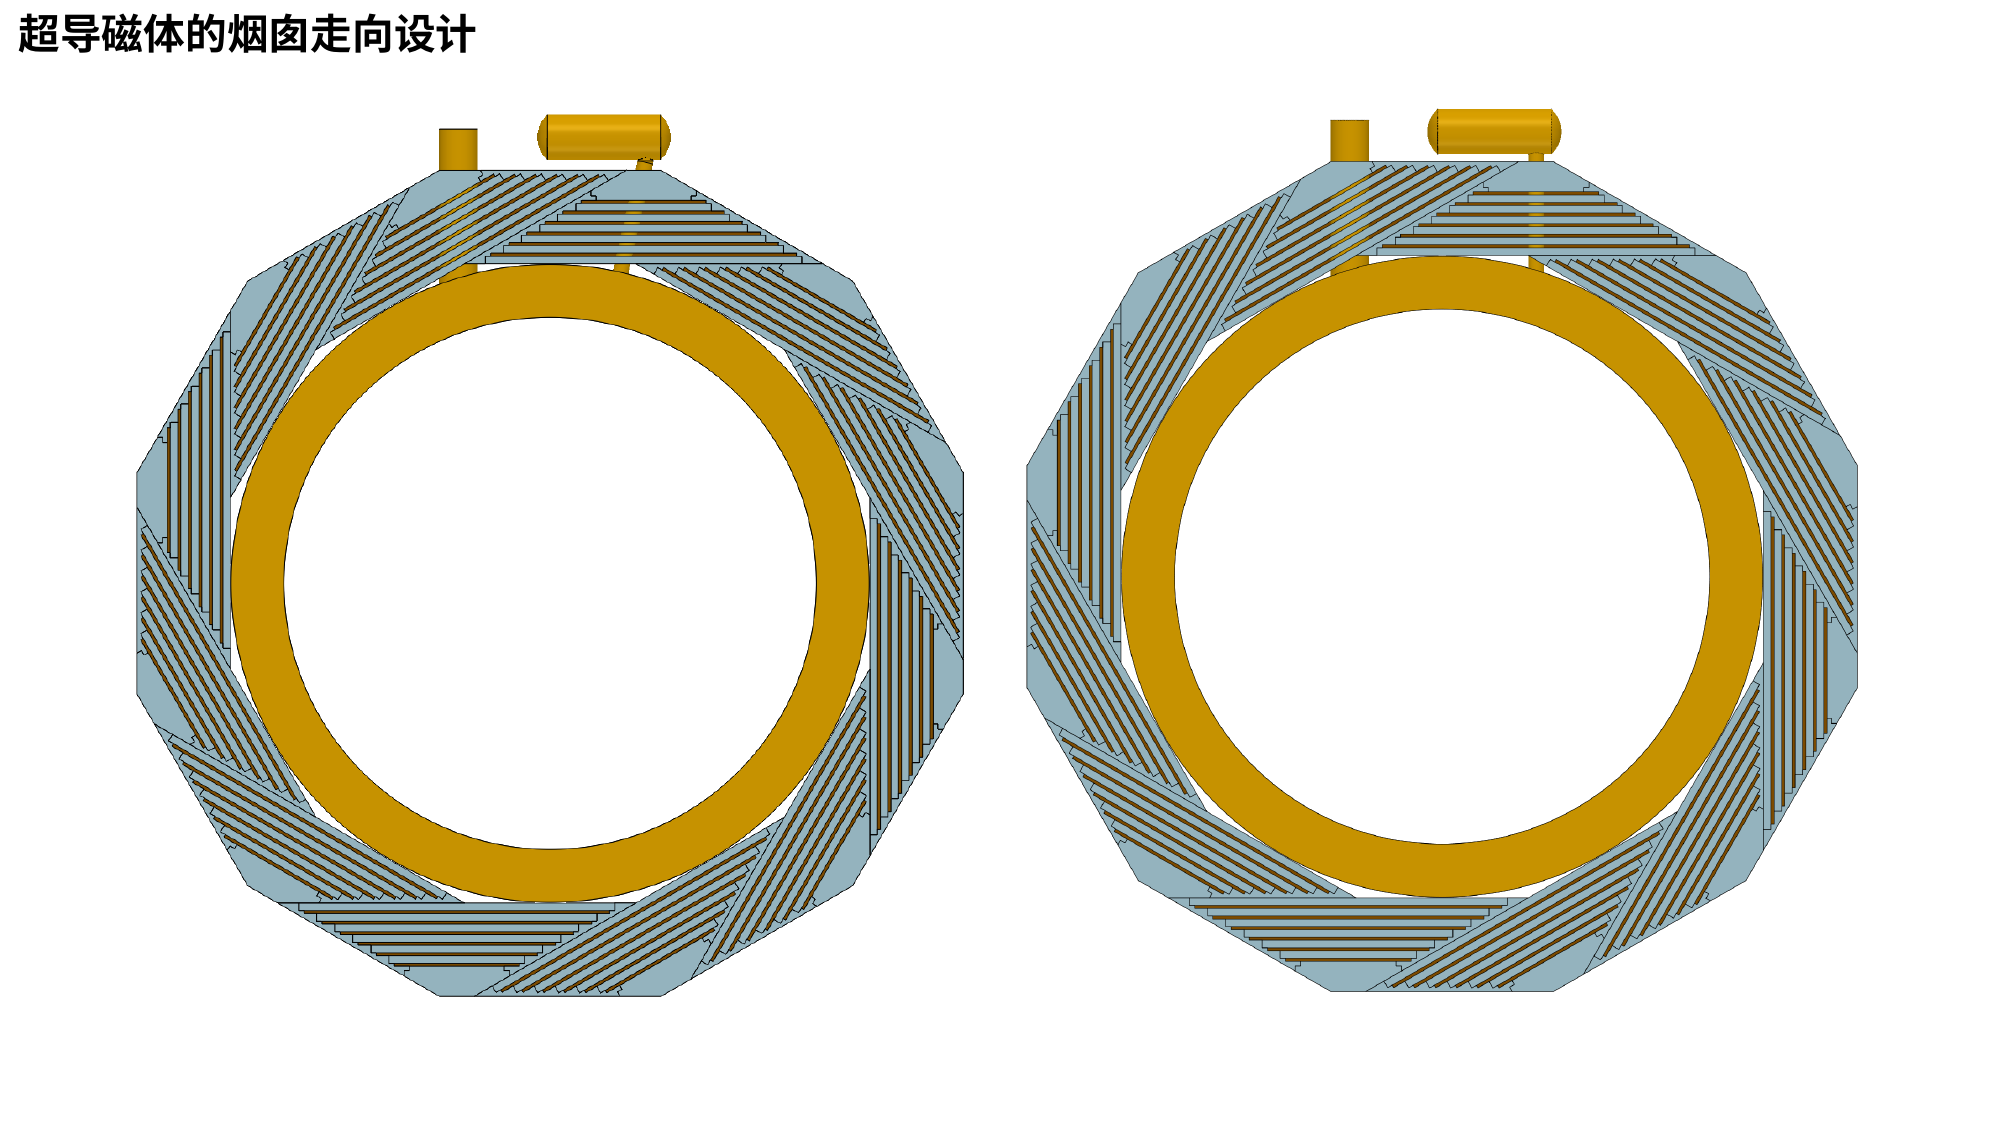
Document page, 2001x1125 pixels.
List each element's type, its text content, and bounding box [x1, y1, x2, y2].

picture [1020, 103, 1863, 1000]
picture [126, 104, 971, 1001]
text_box 超导磁体的烟囱走向设计 [3, 0, 493, 65]
